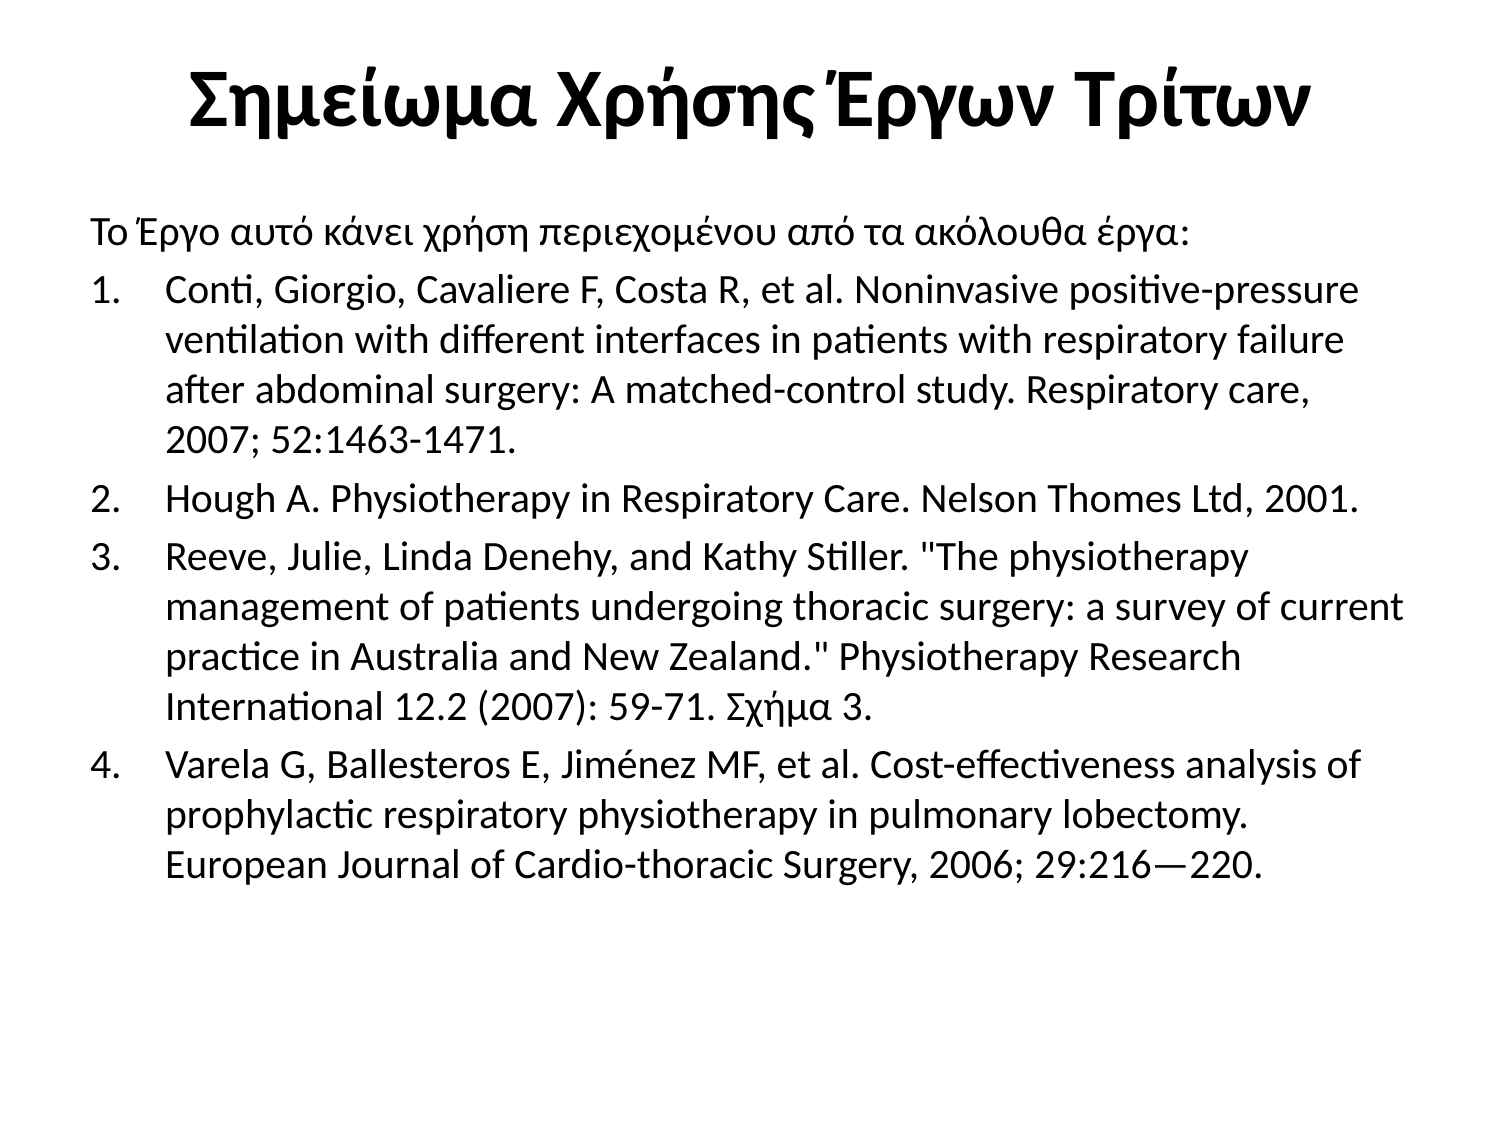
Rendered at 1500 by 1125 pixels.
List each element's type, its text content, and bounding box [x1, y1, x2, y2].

list Το Έργο αυτό κάνει χρήση περιεχομένου από τα ακόλουθα έργα: Conti, Giorgio, Cavaliere F, Costa R, et al. Noninvasive positive-pressure ventilation with different interfaces in patients with respiratory failure after abdominal surgery: A matched-control study. Respiratory care, 2007; 52:1463-1471. Hough A. Physiotherapy in Respiratory Care. Nelson Thomes Ltd, 2001. Reeve, Julie, Linda Denehy, and Kathy Stiller. "The physiotherapy management of patients undergoing thoracic surgery: a survey of current practice in Australia and New Zealand." Physiotherapy Research International 12.2 (2007): 59-71. Σχήμα 3. Varela G, Ballesteros E, Jiménez MF, et al. Cost-effectiveness analysis of prophylactic respiratory physiotherapy in pulmonary lobectomy. European Journal of Cardio-thoracic Surgery, 2006; 29:216—220. [75, 196, 1425, 1024]
title Σημείωμα Χρήσης Έργων Τρίτων [76, 19, 1427, 169]
